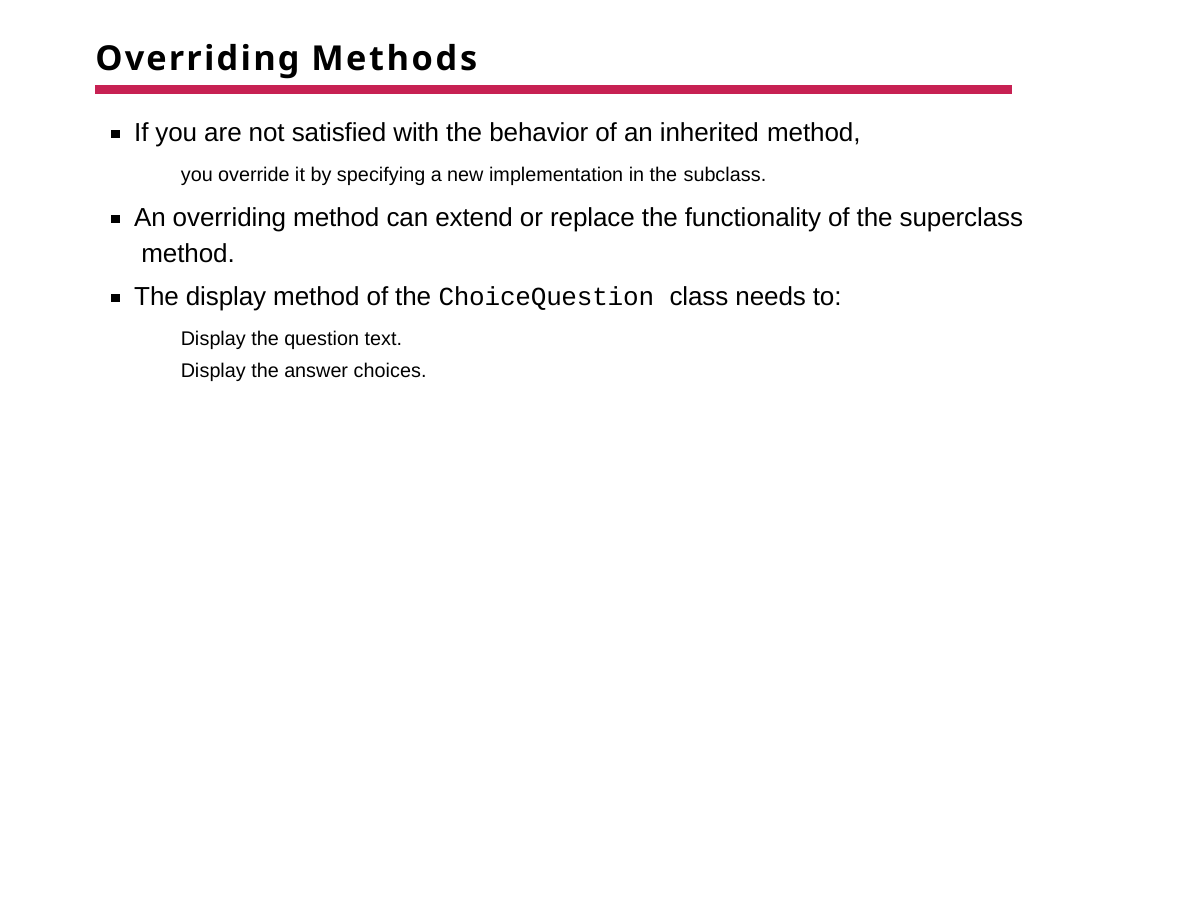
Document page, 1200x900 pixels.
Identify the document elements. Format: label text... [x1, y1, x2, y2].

text_box If you are not satisfied with the behavior of an inherited method, you override it by specifying a new implementation in the subclass. An overriding method can extend or replace the functionality of the superclass method. The display method of the ChoiceQuestion class needs to: Display the question text. Display the answer choices. [132, 115, 1030, 382]
title Overriding Methods [93, 36, 1107, 187]
